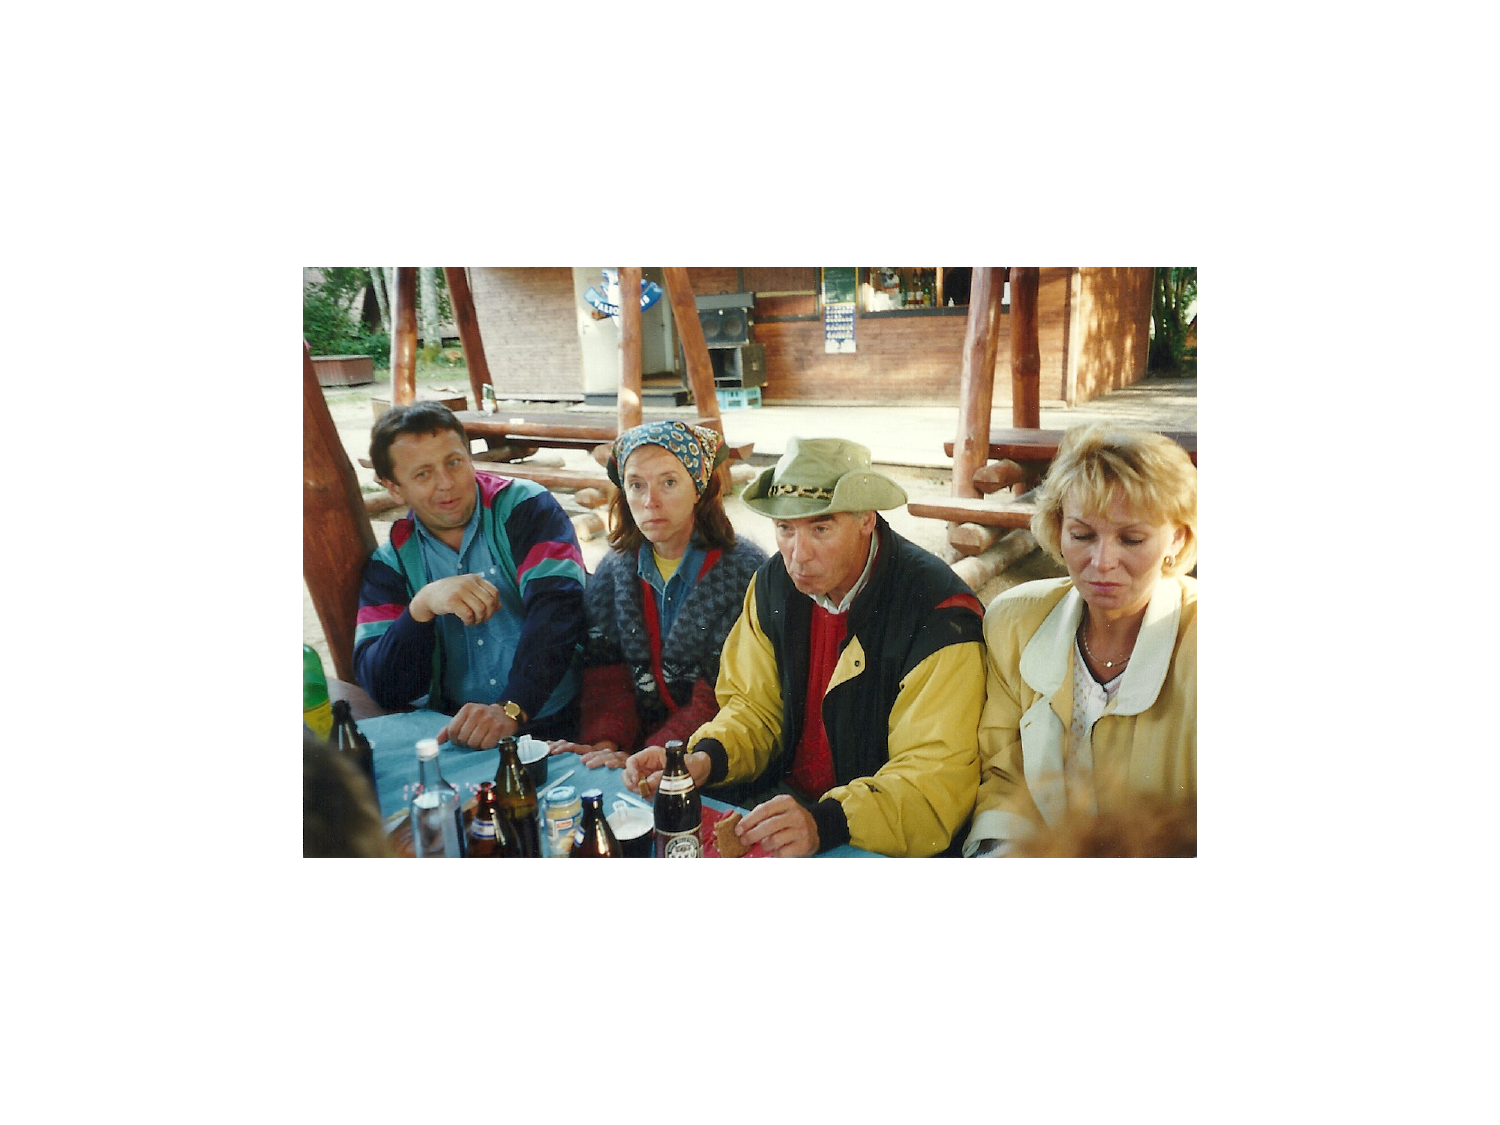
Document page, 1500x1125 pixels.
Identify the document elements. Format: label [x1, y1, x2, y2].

picture [303, 267, 1197, 858]
